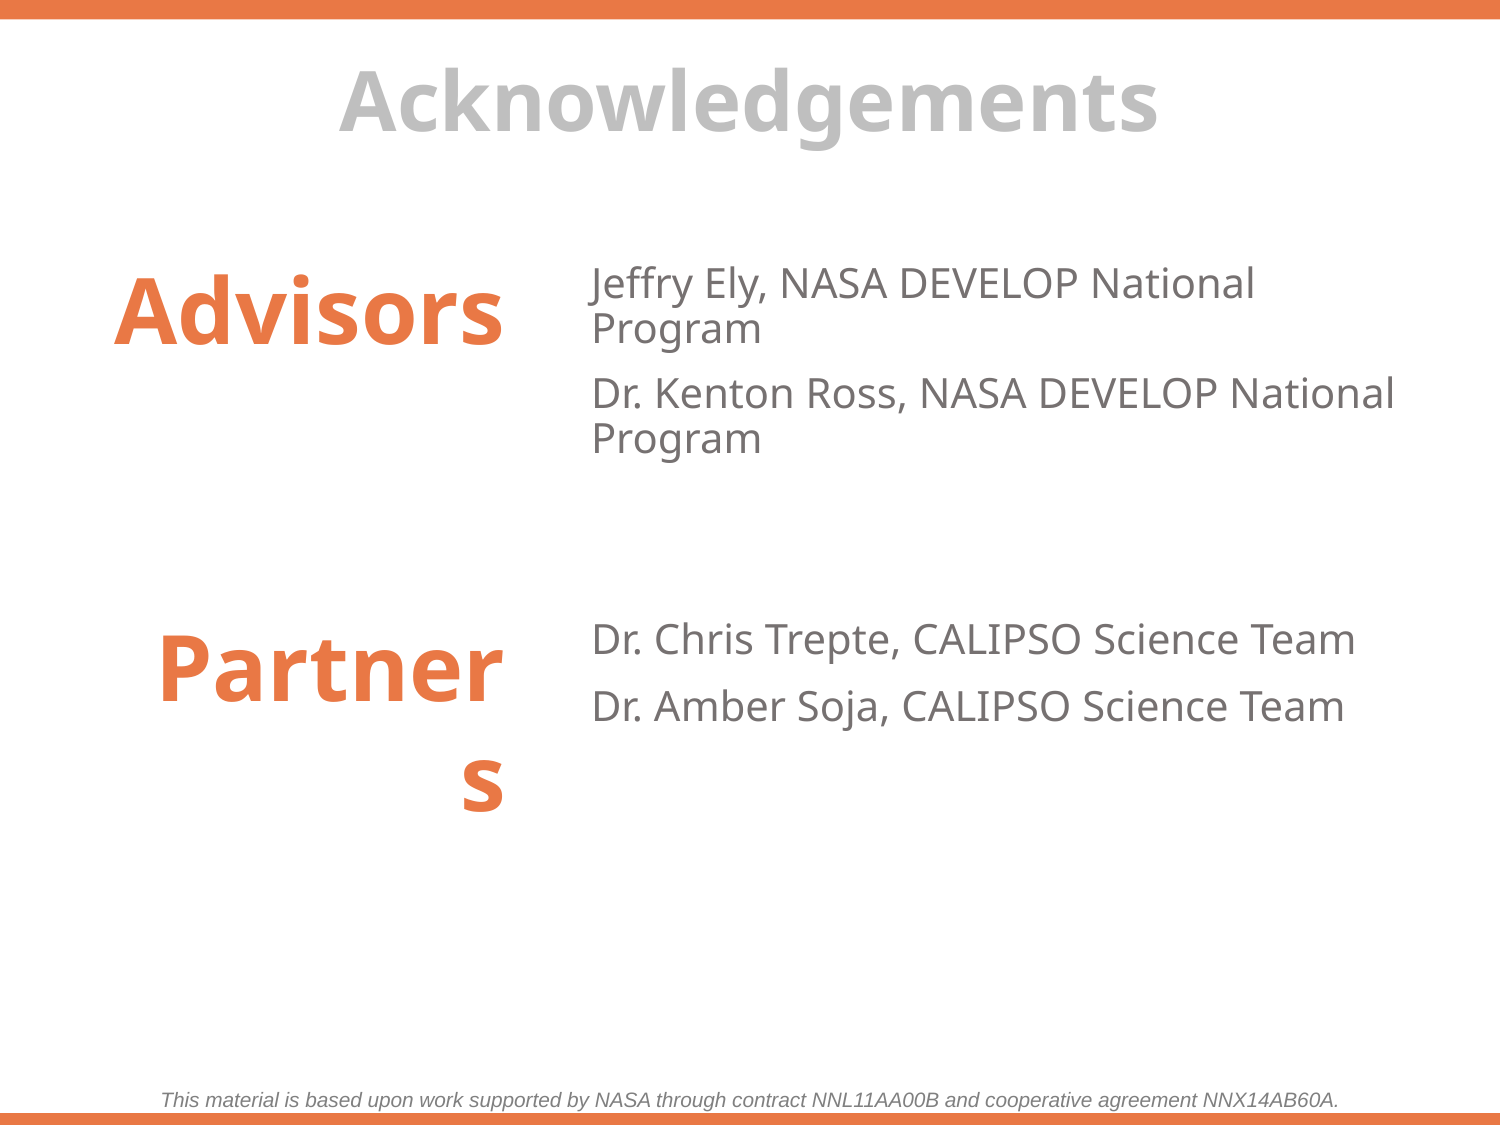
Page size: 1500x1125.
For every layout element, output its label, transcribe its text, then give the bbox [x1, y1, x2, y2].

text_box Advisors [97, 245, 521, 371]
list Dr. Chris Trepte, CALIPSO Science Team Dr. Amber Soja, CALIPSO Science Team [576, 611, 1415, 728]
text_box Partners [97, 602, 521, 837]
list Jeffry Ely, NASA DEVELOP National Program Dr. Kenton Ross, NASA DEVELOP National Program [576, 254, 1415, 468]
